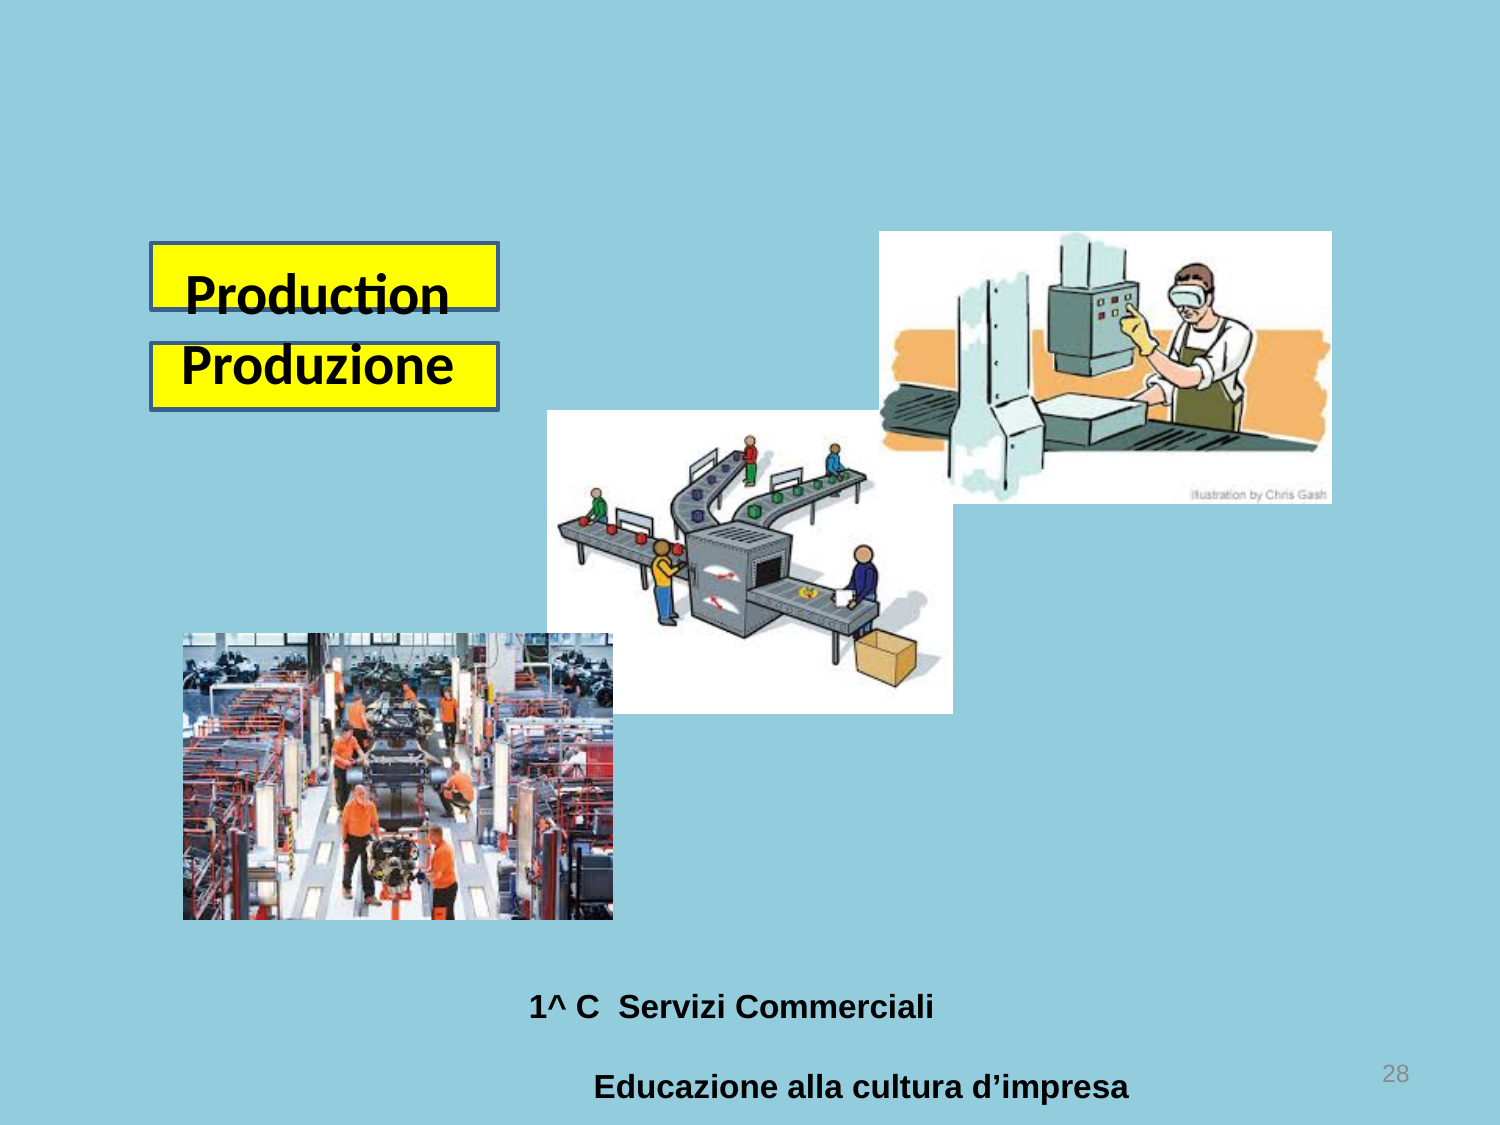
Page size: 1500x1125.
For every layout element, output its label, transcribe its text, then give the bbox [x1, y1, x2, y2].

text_box Production Produzione [149, 341, 500, 412]
slide_number 28 [1074, 1042, 1425, 1103]
picture [182, 231, 1332, 920]
footer 1^ C Servizi Commerciali Educazione alla cultura d’impresa [512, 987, 1211, 1103]
text_box Production Produzione [149, 241, 500, 312]
